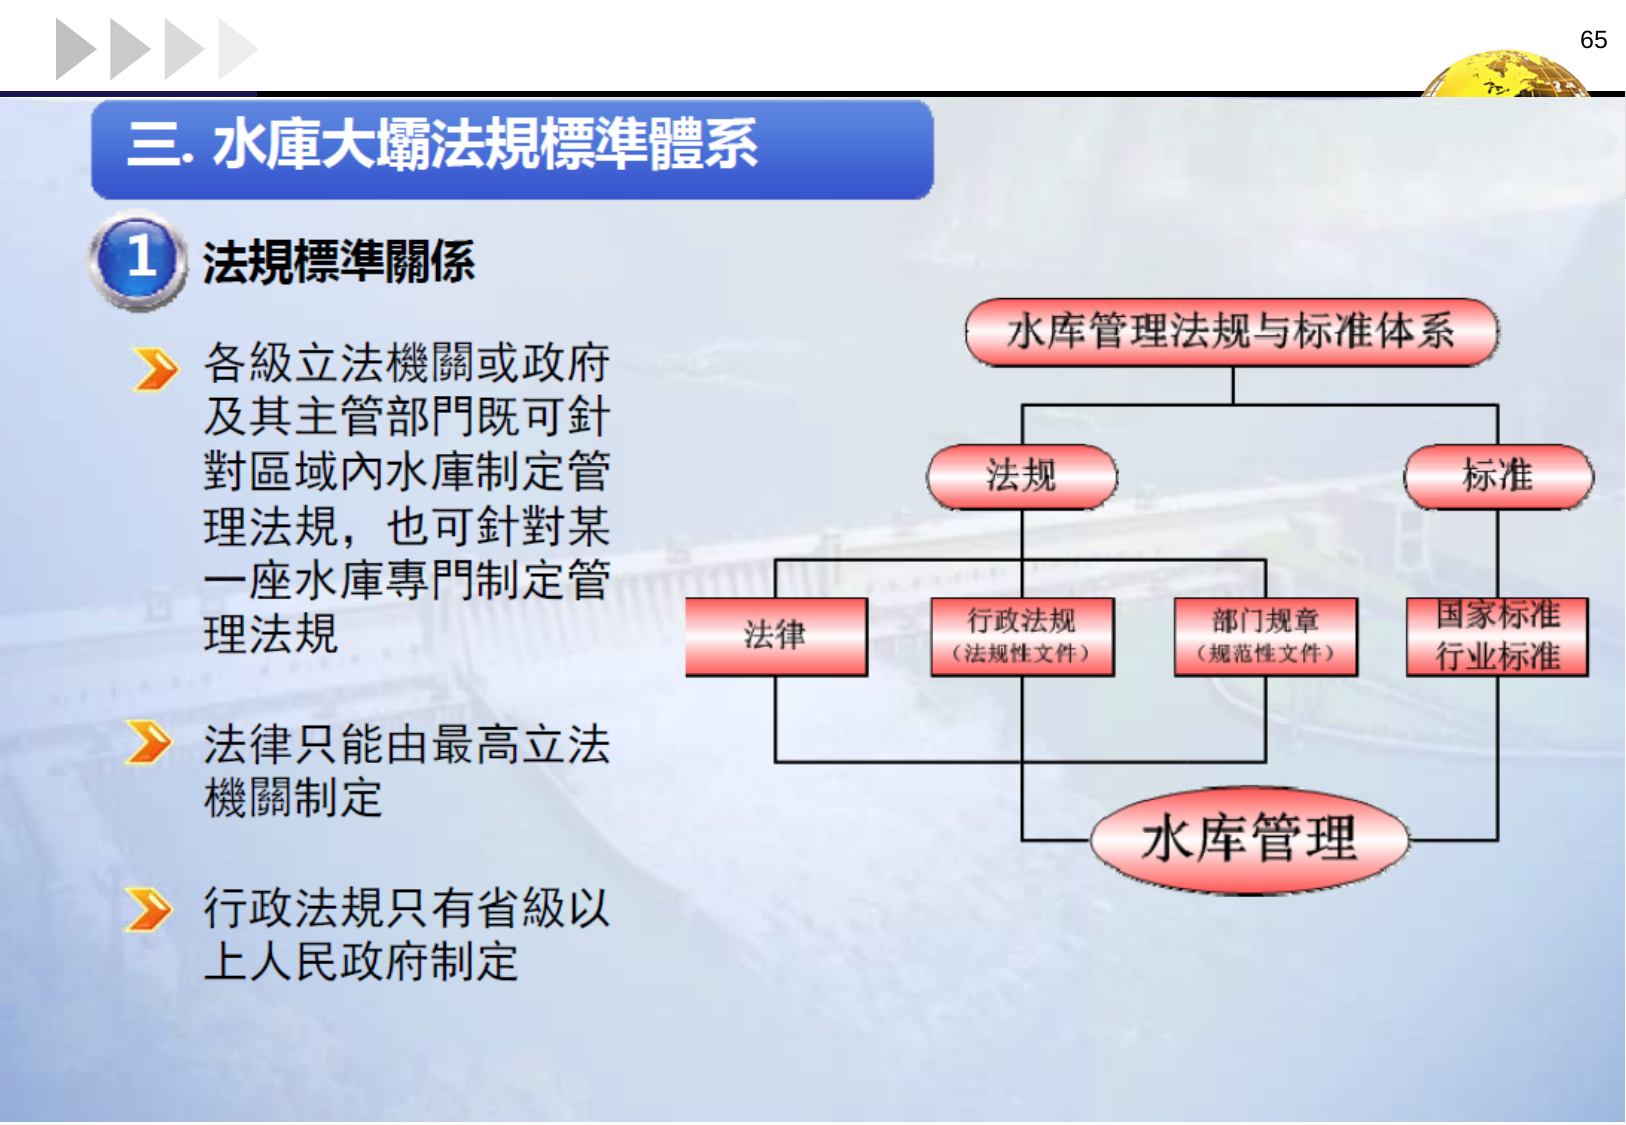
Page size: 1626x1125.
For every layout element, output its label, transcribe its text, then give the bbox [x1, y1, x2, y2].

slide_number 65 [1243, 15, 1624, 57]
picture [0, 57, 1625, 1122]
